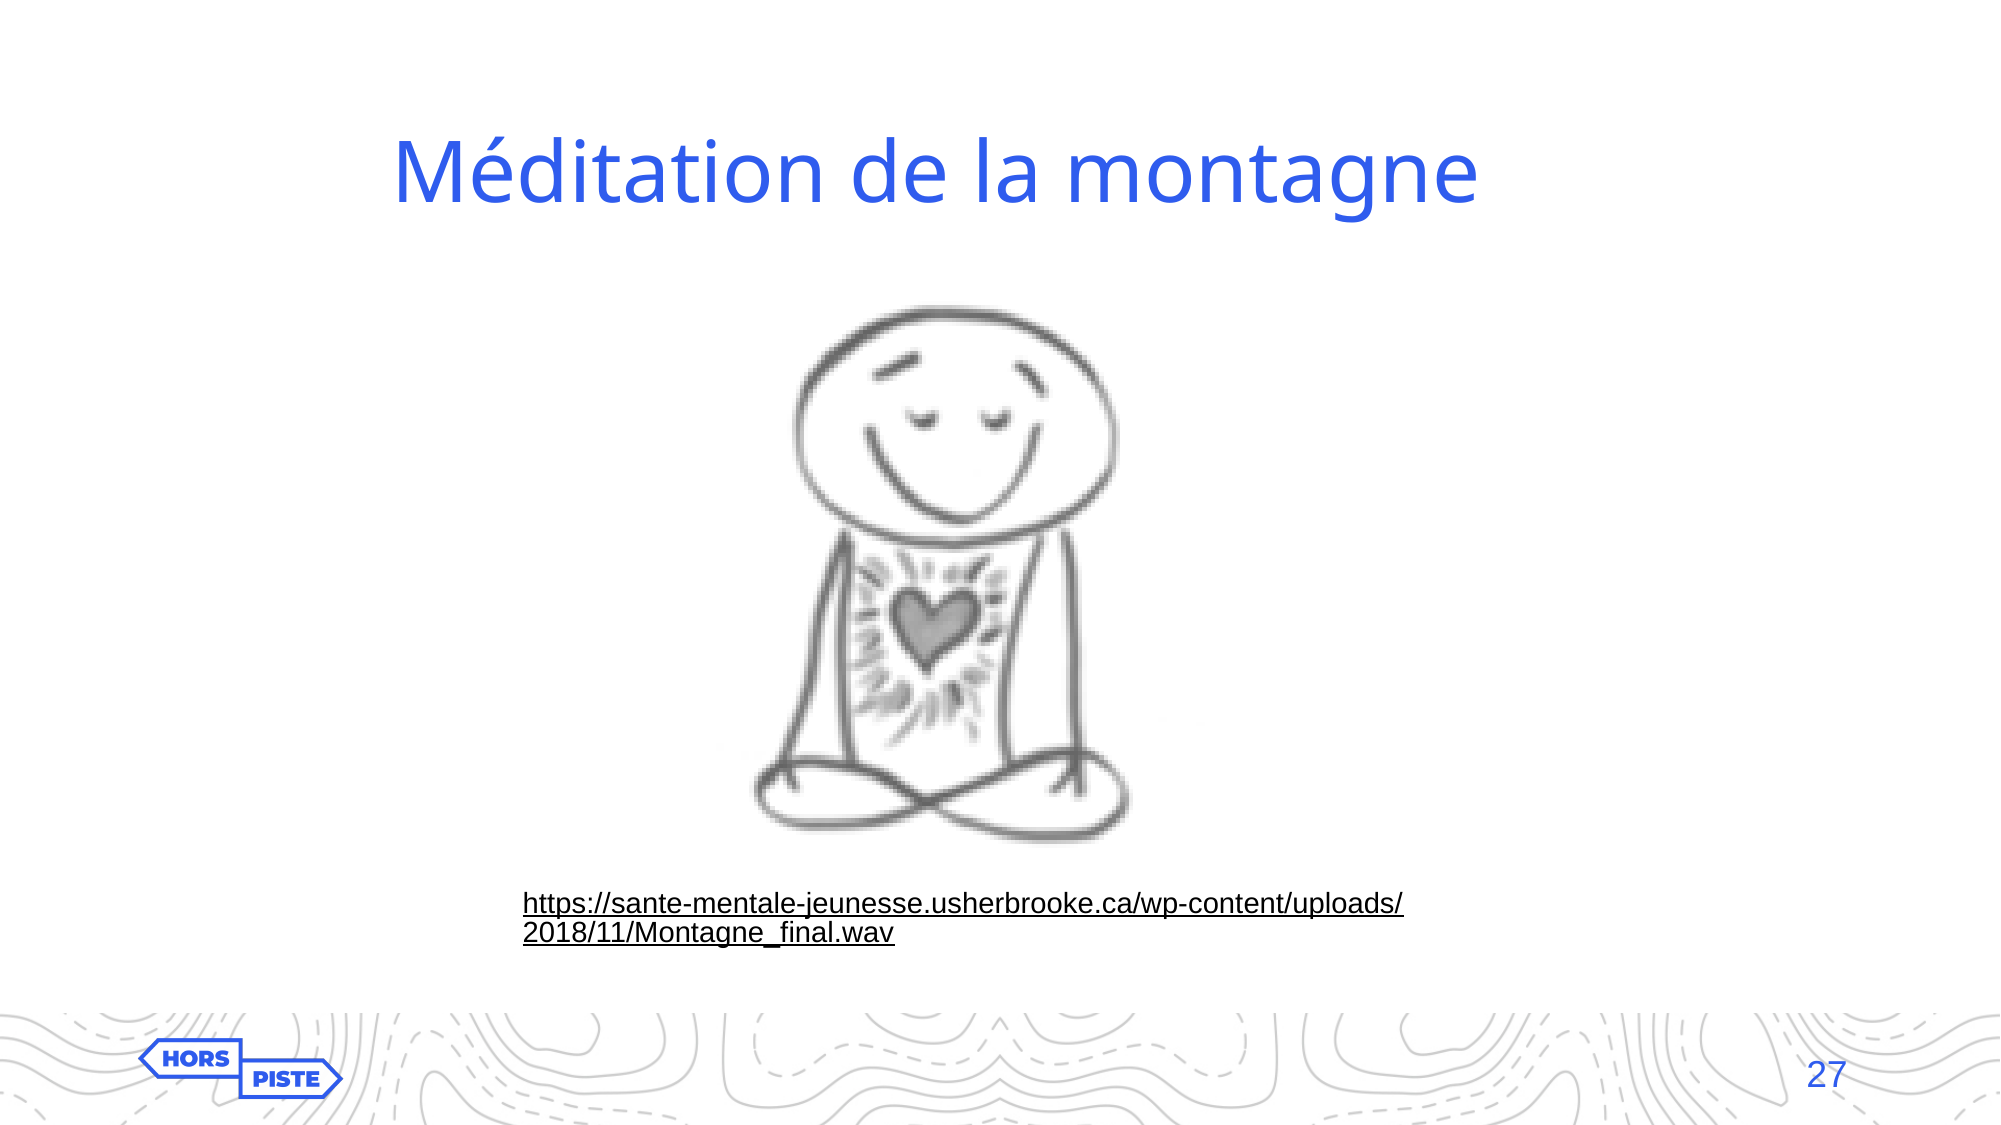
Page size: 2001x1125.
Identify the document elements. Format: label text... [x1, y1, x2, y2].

text_box Méditation de la montagne [376, 50, 2000, 380]
picture [615, 217, 1319, 920]
picture [0, 1012, 2000, 1125]
slide_number 27 [1412, 1042, 1863, 1103]
text_box https://sante-mentale-jeunesse.usherbrooke.ca/wp-content/uploads/2018/11/Montagne_final.wav [507, 876, 1427, 962]
